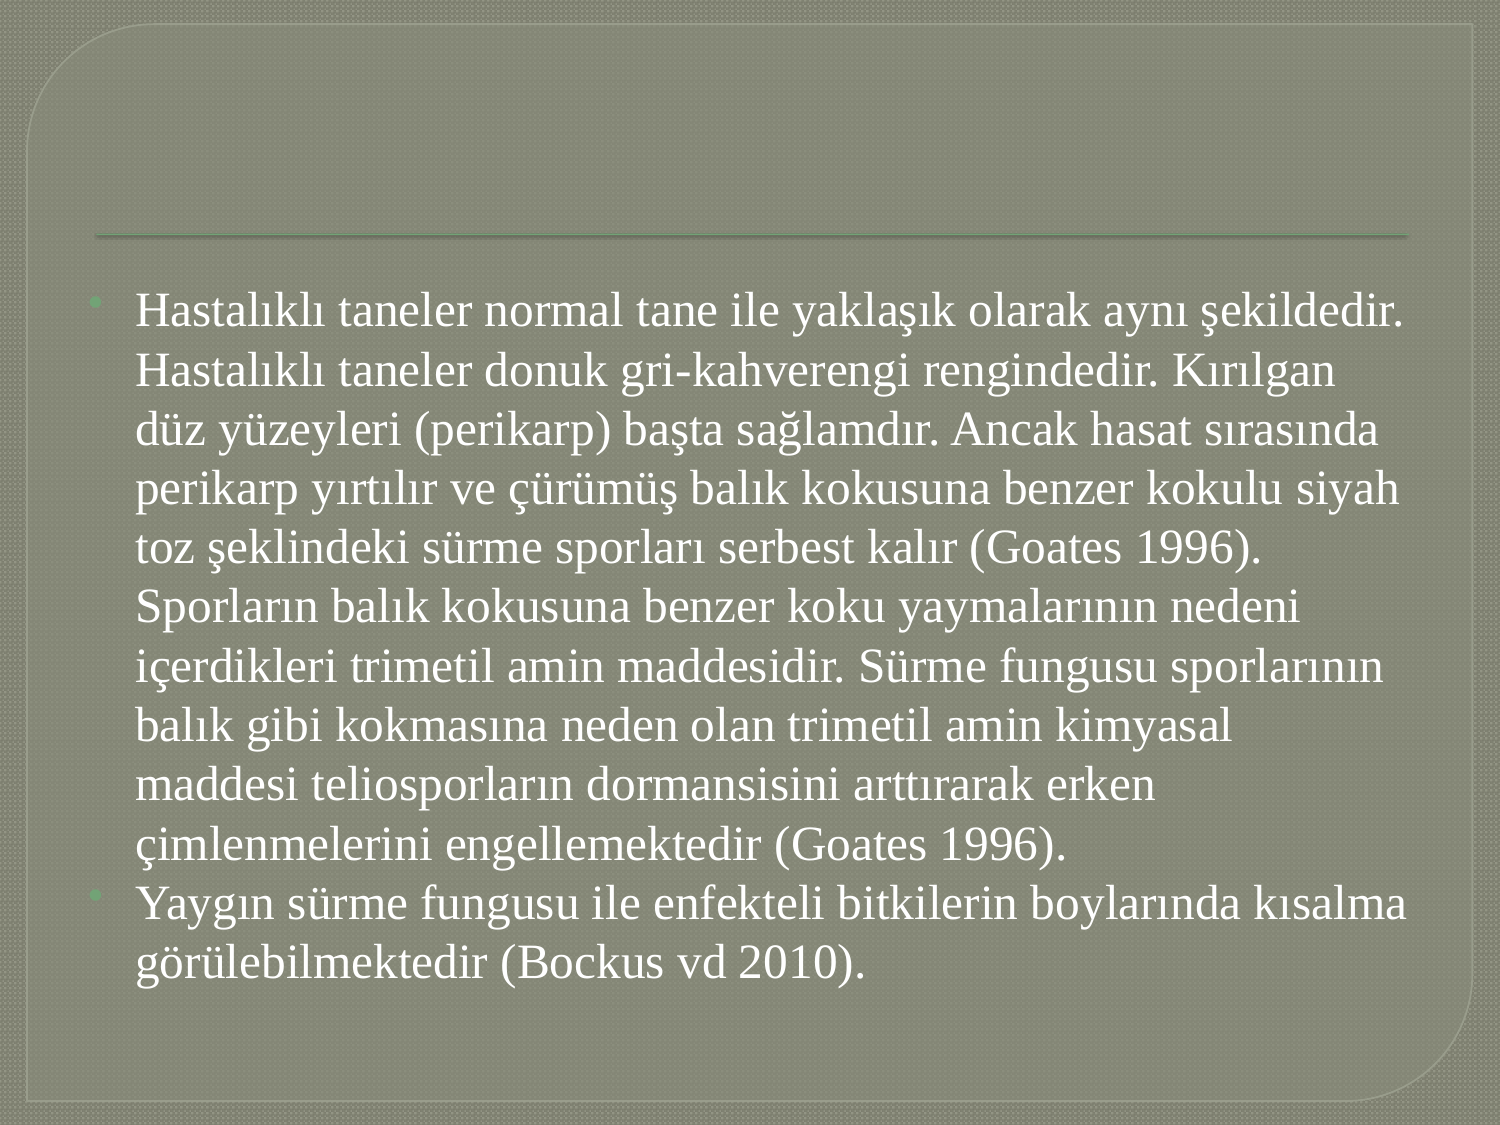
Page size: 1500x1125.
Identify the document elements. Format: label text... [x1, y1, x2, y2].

list Hastalıklı taneler normal tane ile yaklaşık olarak aynı şekildedir. Hastalıklı taneler donuk gri-kahverengi rengindedir. Kırılgan düz yüzeyleri (perikarp) başta sağlamdır. Ancak hasat sırasında perikarp yırtılır ve çürümüş balık kokusuna benzer kokulu siyah toz şeklindeki sürme sporları serbest kalır (Goates 1996). Sporların balık kokusuna benzer koku yaymalarının nedeni içerdikleri trimetil amin maddesidir. Sürme fungusu sporlarının balık gibi kokmasına neden olan trimetil amin kimyasal maddesi teliosporların dormansisini arttırarak erken çimlenmelerini engellemektedir (Goates 1996). Yaygın sürme fungusu ile enfekteli bitkilerin boylarında kısalma görülebilmektedir (Bockus vd 2010). [75, 270, 1425, 1013]
